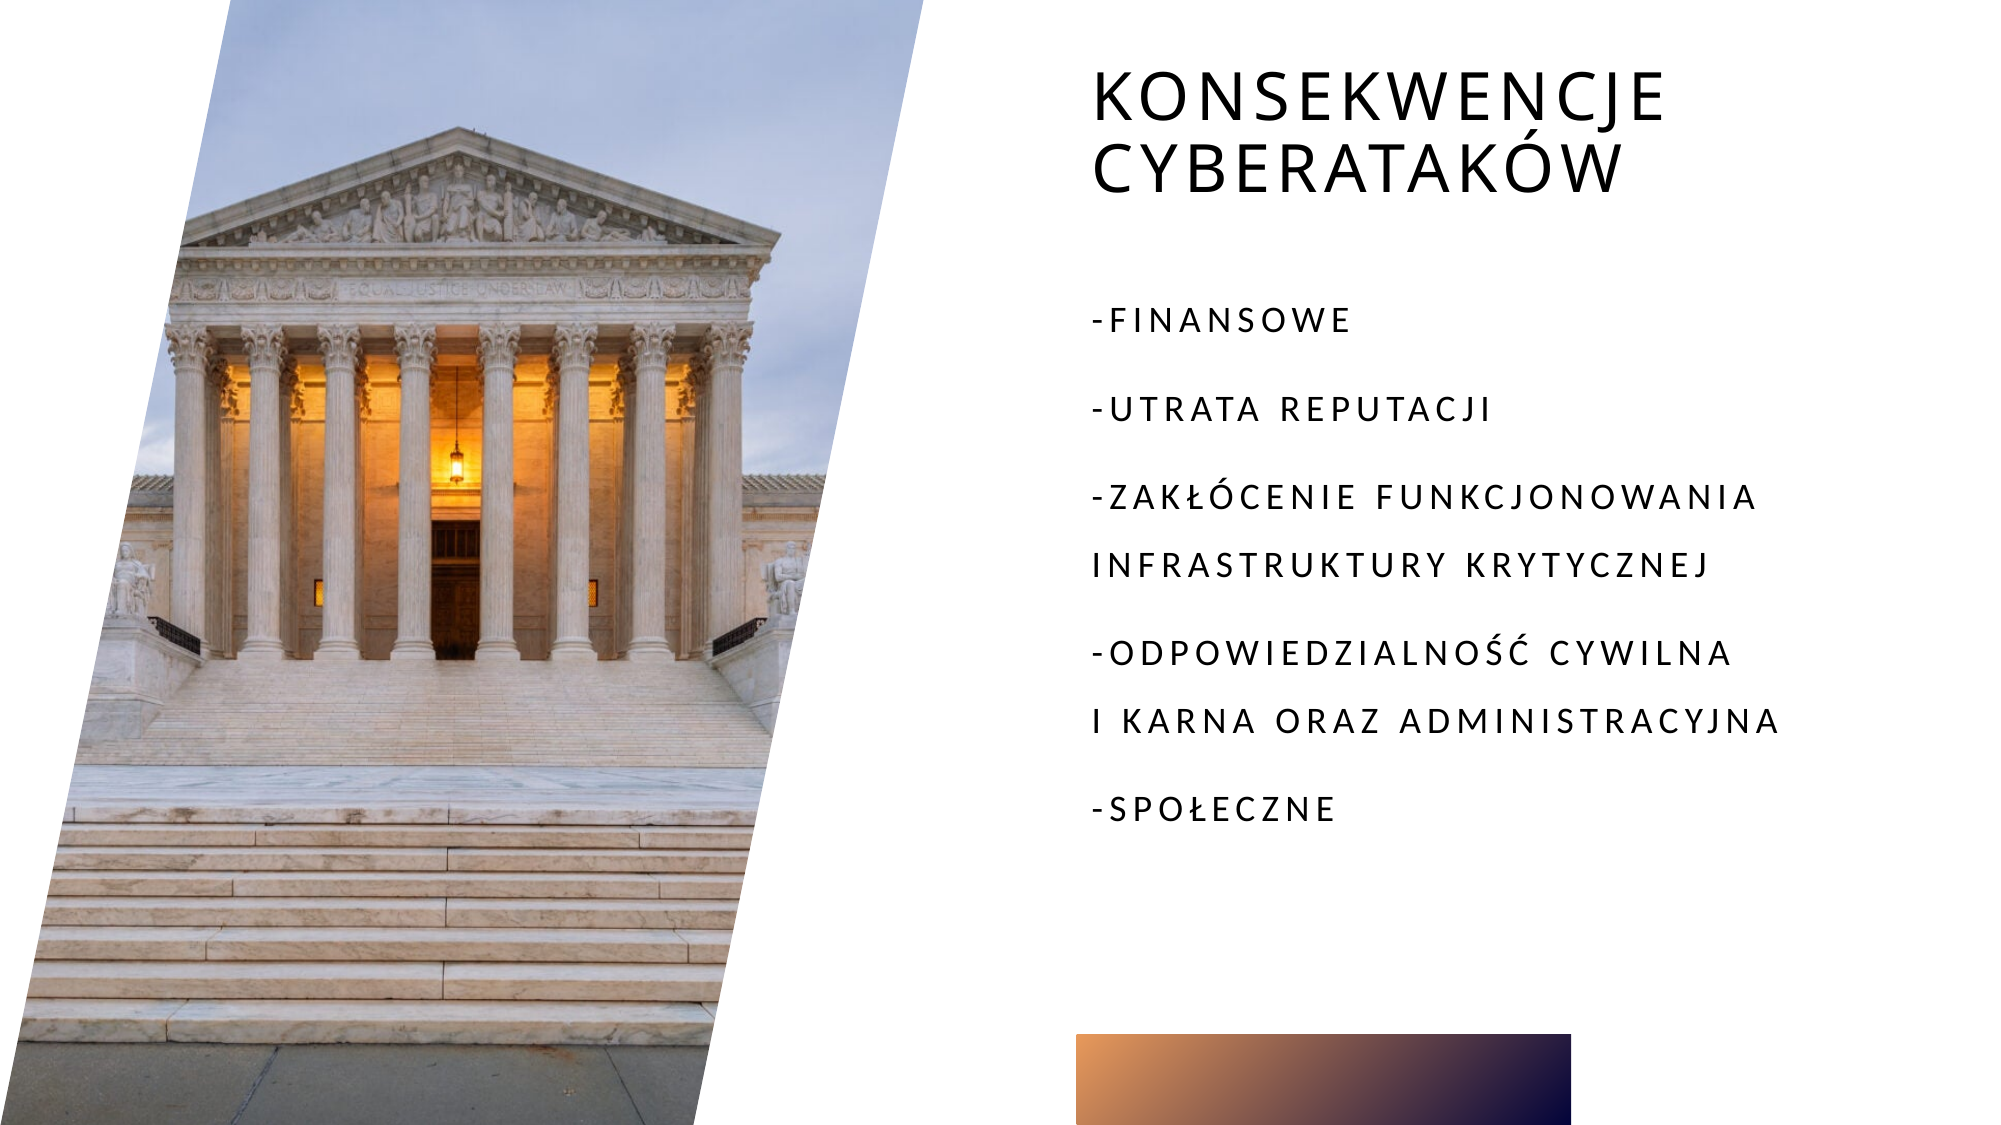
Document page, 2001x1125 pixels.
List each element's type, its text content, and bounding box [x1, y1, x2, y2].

title Konsekwencje cyberataków [1076, 0, 1871, 215]
list -finansowe -utrata reputacji -zakłócenie funkcjonowania infrastruktury krytycznej -odpowiedzialność cywilna i karna oraz administracyjna -społeczne [1076, 265, 1871, 966]
picture [0, 0, 925, 1125]
